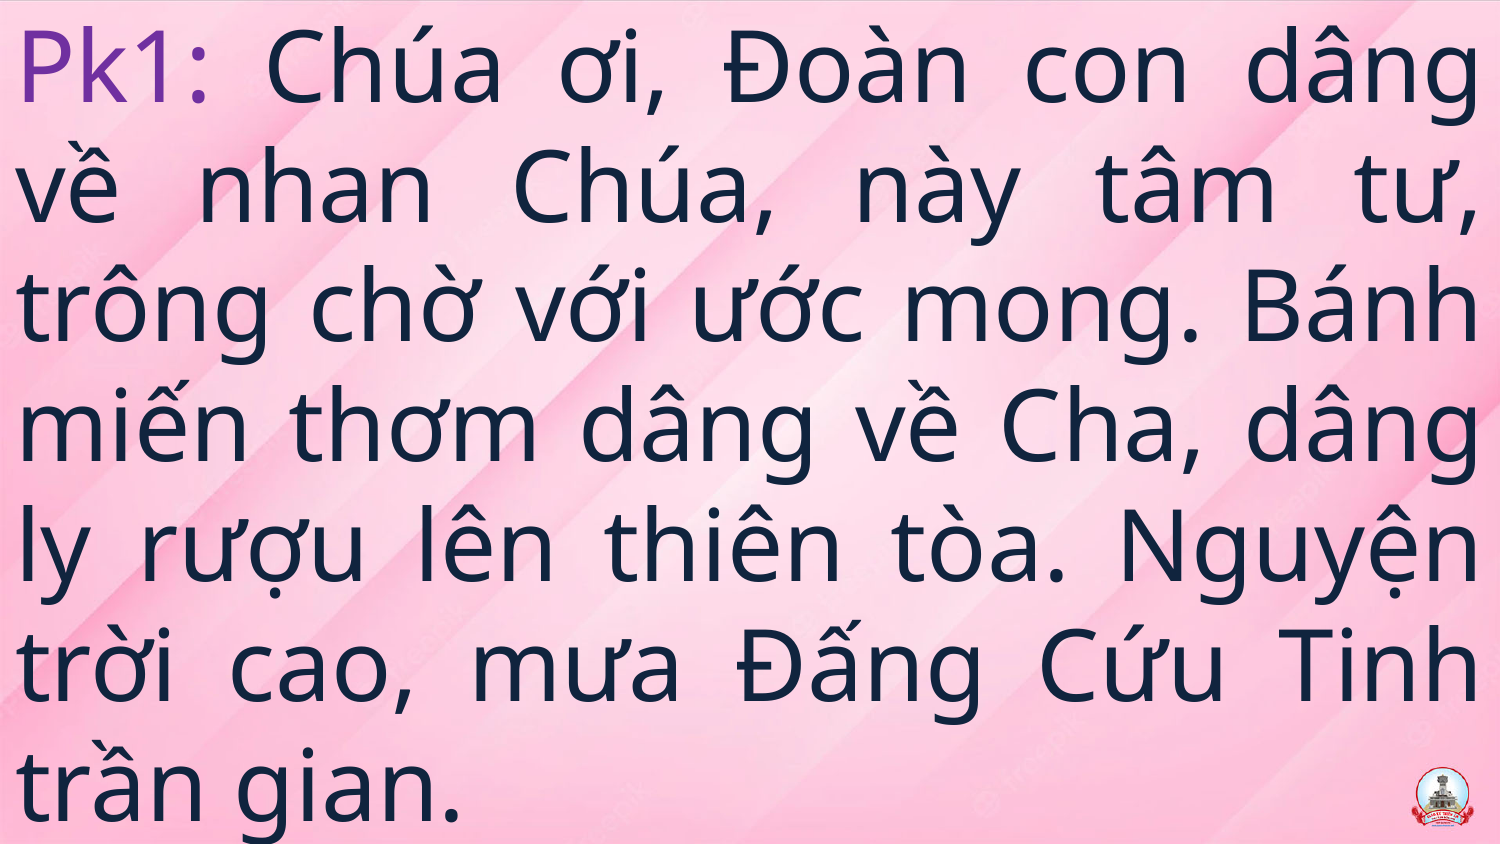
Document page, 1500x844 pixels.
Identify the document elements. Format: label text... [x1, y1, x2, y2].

title Pk1: Chúa ơi, Đoàn con dâng về nhan Chúa, này tâm tư, trông chờ với ước mong. Bánh miến thơm dâng về Cha, dâng ly rượu lên thiên tòa. Nguyện trời cao, mưa Đấng Cứu Tinh trần gian. [0, 0, 1500, 844]
